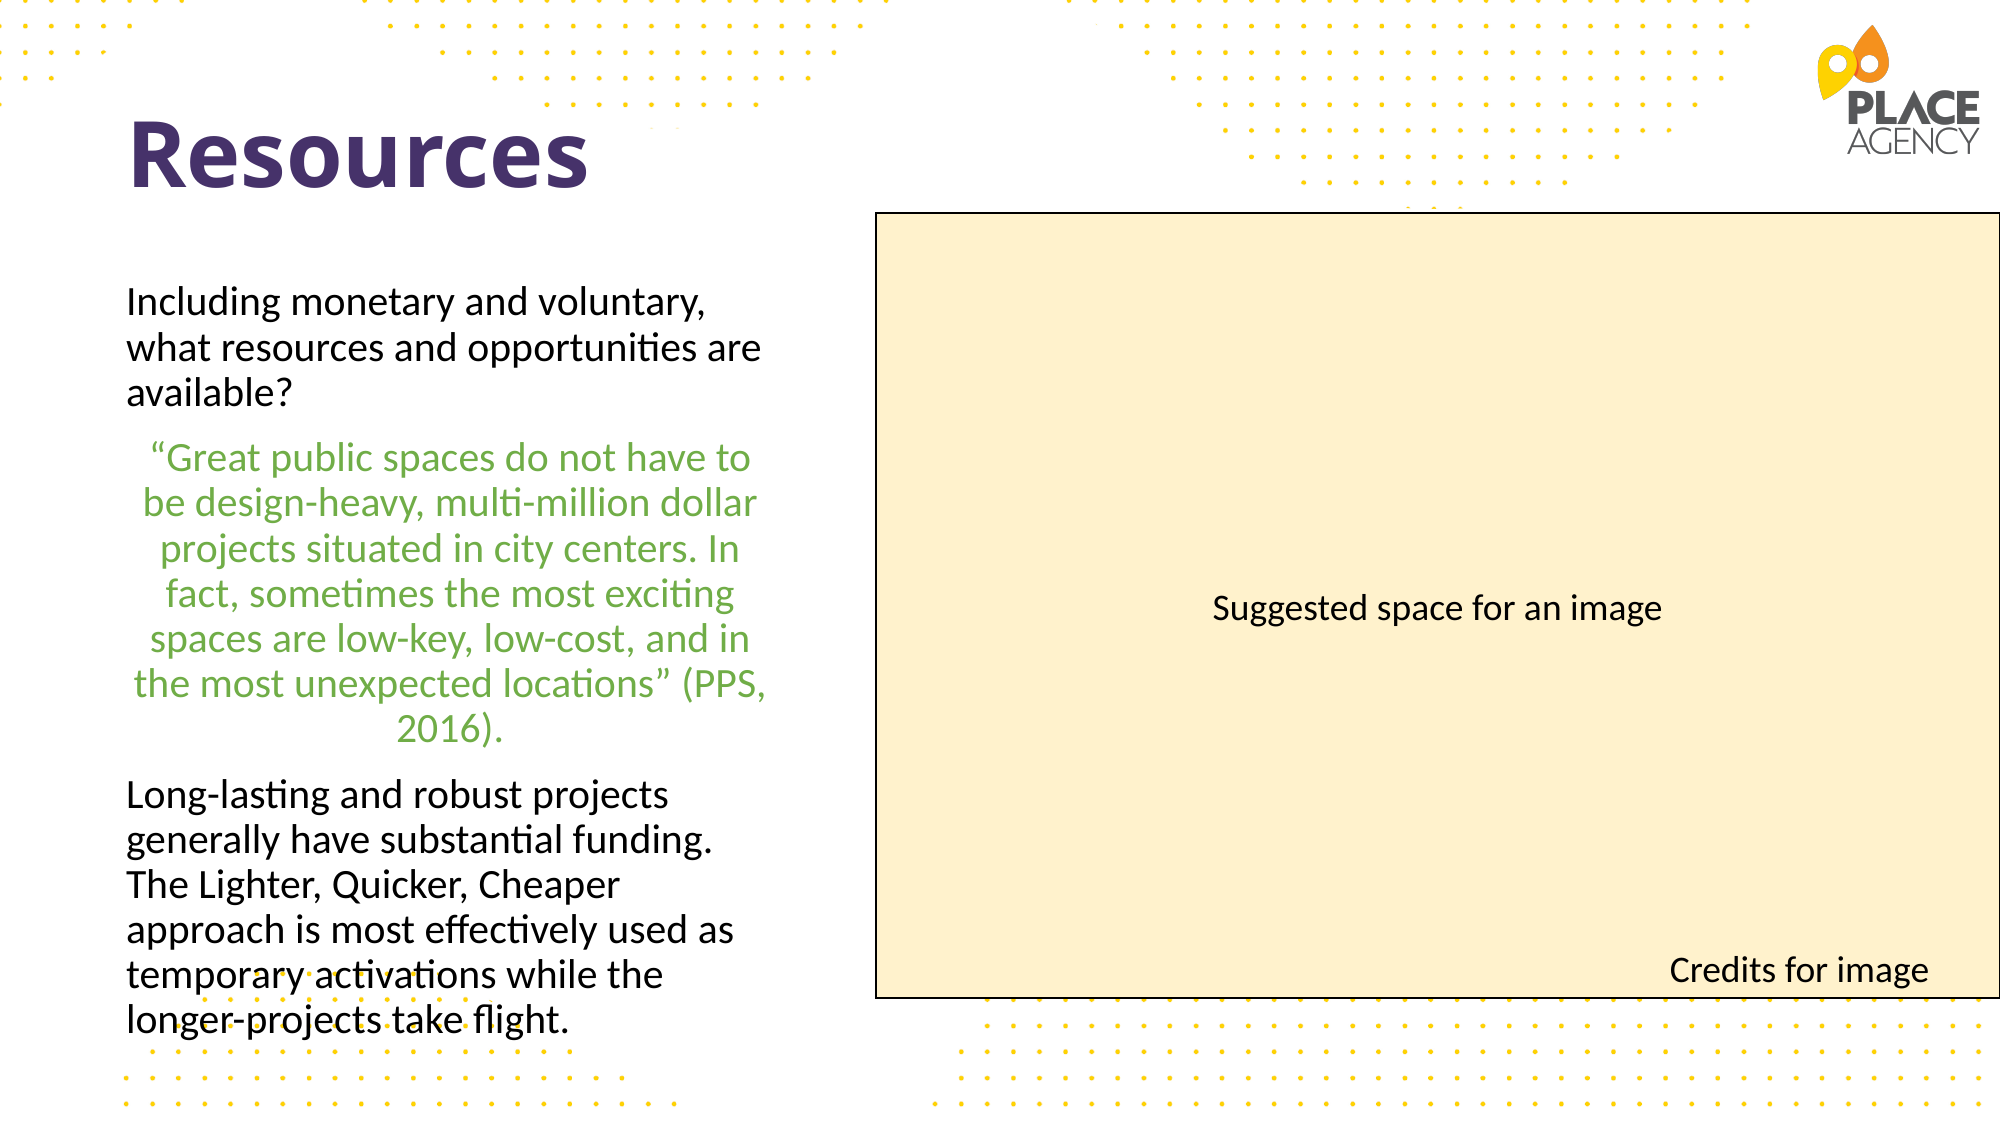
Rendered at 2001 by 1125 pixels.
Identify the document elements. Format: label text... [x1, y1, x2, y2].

picture [0, 0, 2000, 1125]
title Resources [111, 102, 727, 214]
text_box Suggested space for an image [875, 212, 2000, 999]
text_box Credits for image [1655, 937, 1945, 998]
list Including monetary and voluntary, what resources and opportunities are available? “Great public spaces do not have to be design-heavy, multi-million dollar projects situated in city centers. In fact, sometimes the most exciting spaces are low-key, low-cost, and in the most unexpected locations” (PPS, 2016). Long-lasting and robust projects generally have substantial funding. The Lighter, Quicker, Cheaper approach is most effectively used as temporary activations while the longer-projects take flight. [111, 272, 790, 1058]
